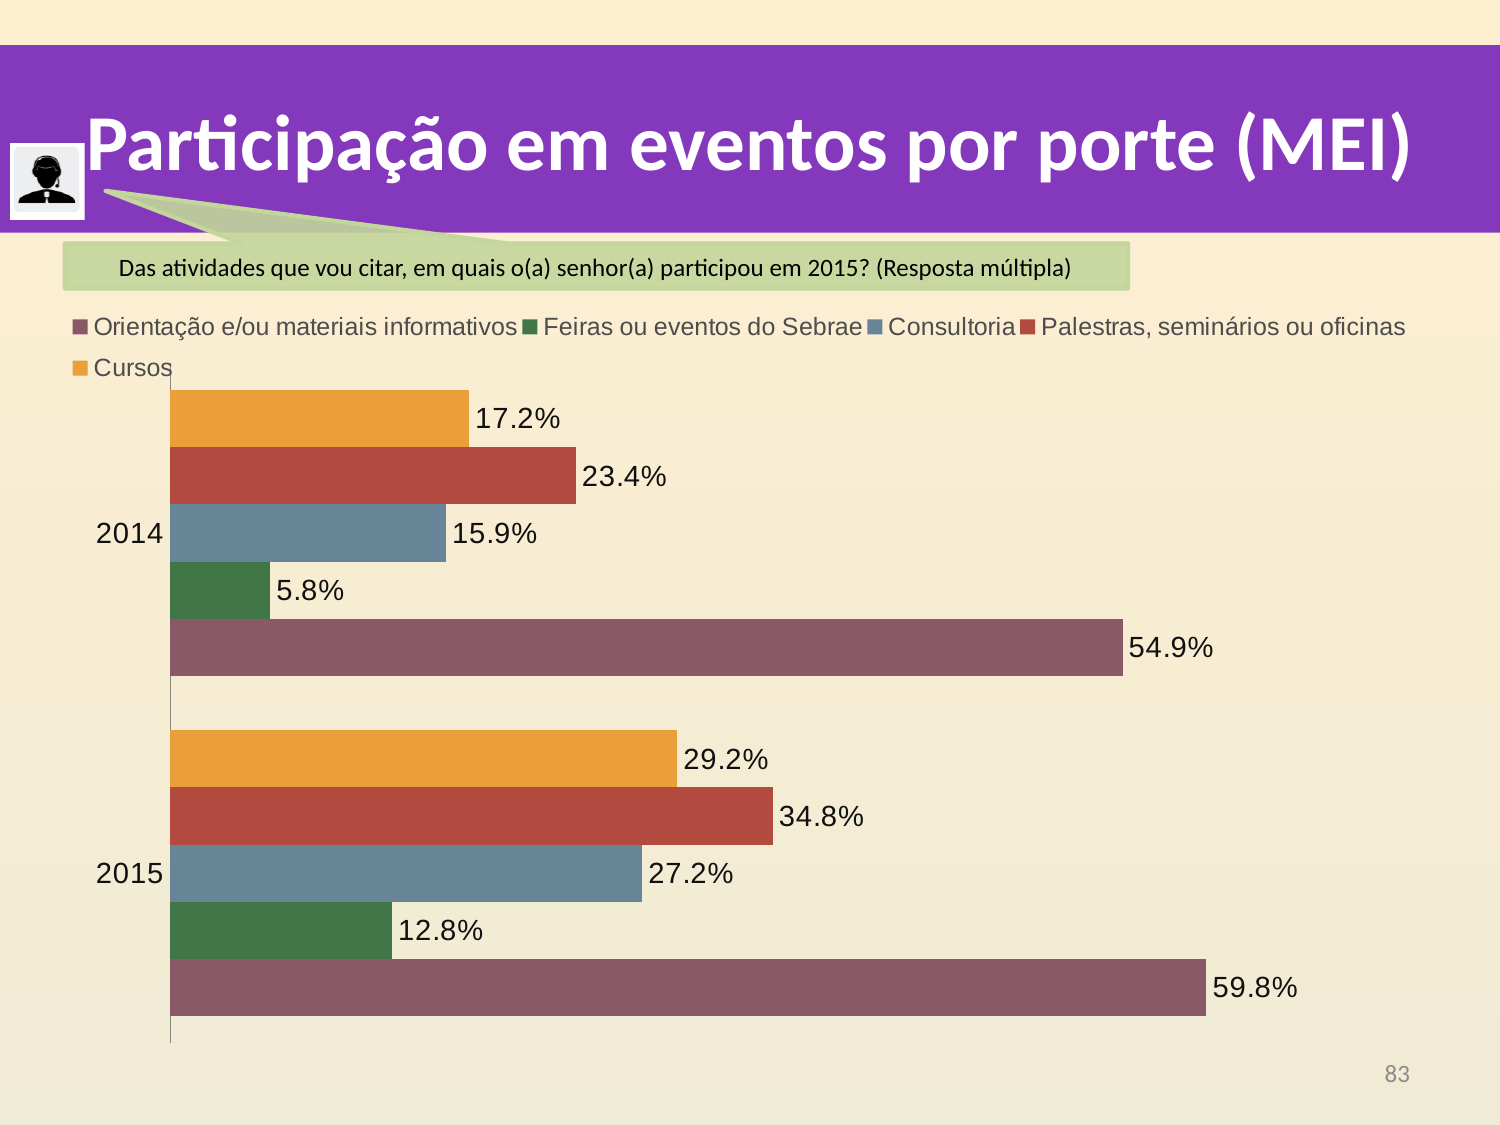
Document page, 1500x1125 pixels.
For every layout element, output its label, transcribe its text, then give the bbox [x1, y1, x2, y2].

text_box Das atividades que vou citar, em quais o(a) senhor(a) participou em 2015? (Resposta múltipla) [62, 188, 1131, 291]
title Participação em eventos por porte (MEI) [0, 45, 1500, 233]
chart [68, 298, 1411, 1059]
picture [9, 142, 85, 221]
slide_number 83 [1074, 1042, 1425, 1103]
